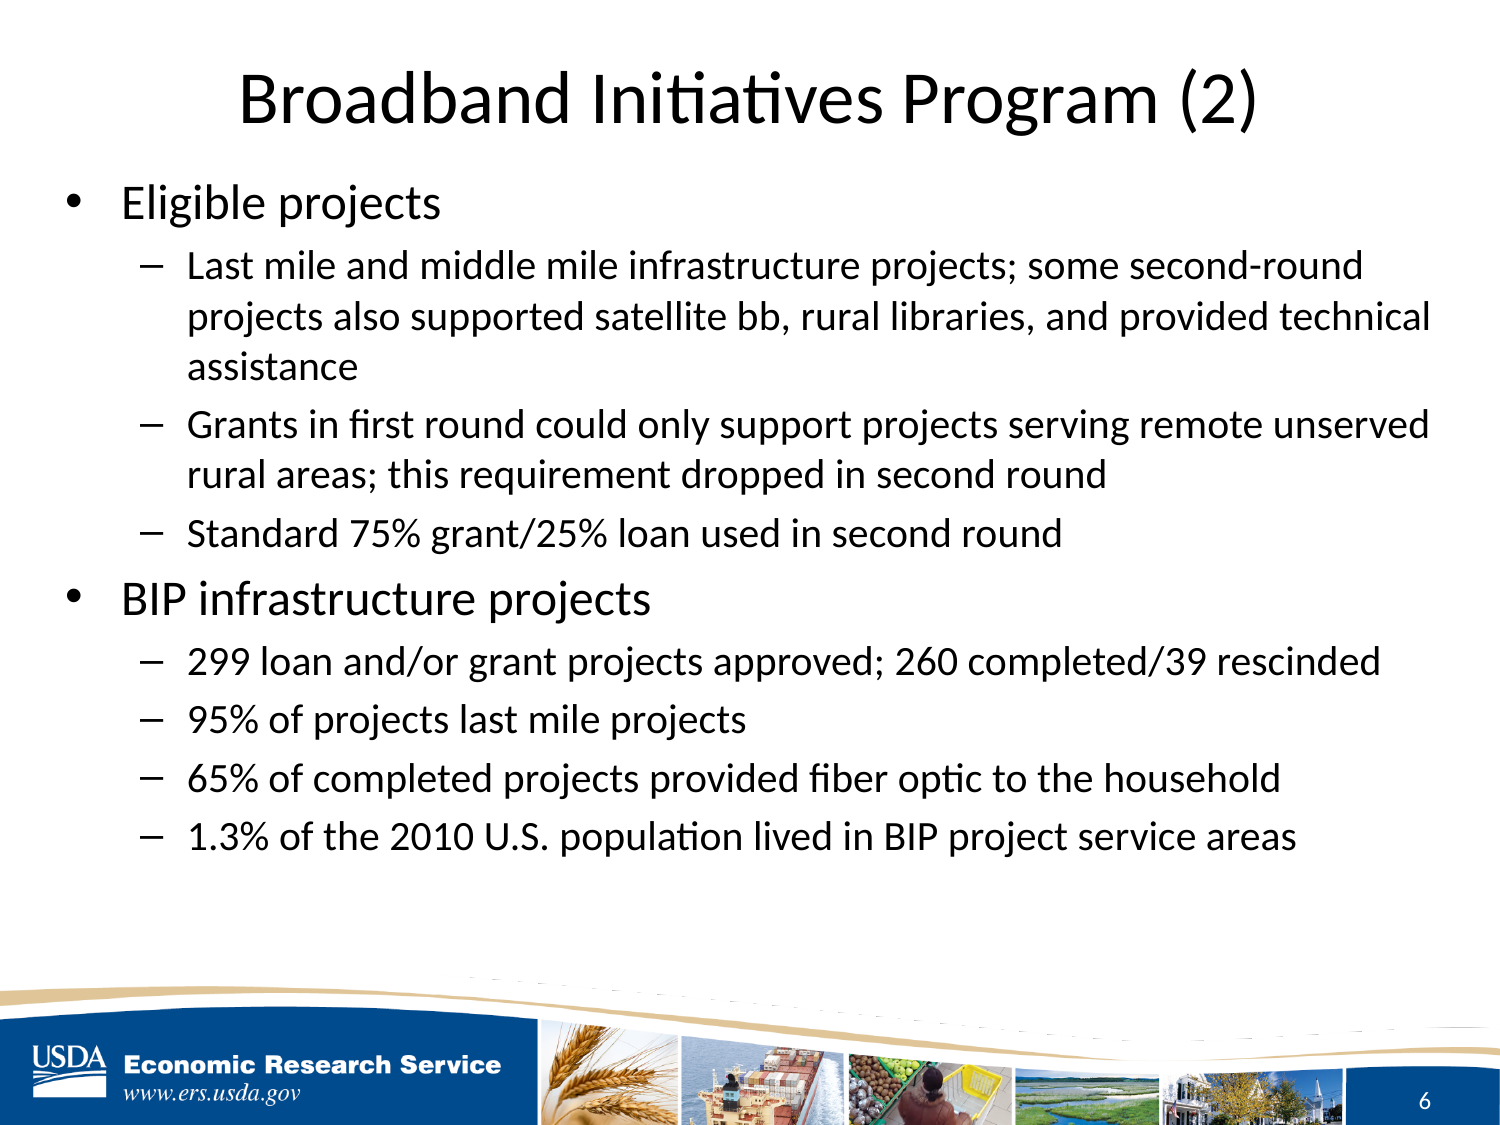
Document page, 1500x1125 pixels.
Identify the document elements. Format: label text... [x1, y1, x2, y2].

list Eligible projects Last mile and middle mile infrastructure projects; some second-round projects also supported satellite bb, rural libraries, and provided technical assistance Grants in first round could only support projects serving remote unserved rural areas; this requirement dropped in second round Standard 75% grant/25% loan used in second round BIP infrastructure projects 299 loan and/or grant projects approved; 260 completed/39 rescinded 95% of projects last mile projects 65% of completed projects provided fiber optic to the household 1.3% of the 2010 U.S. population lived in BIP project service areas [50, 162, 1463, 1000]
picture [0, 975, 1500, 1125]
title Broadband Initiatives Program (2) [75, 0, 1425, 162]
